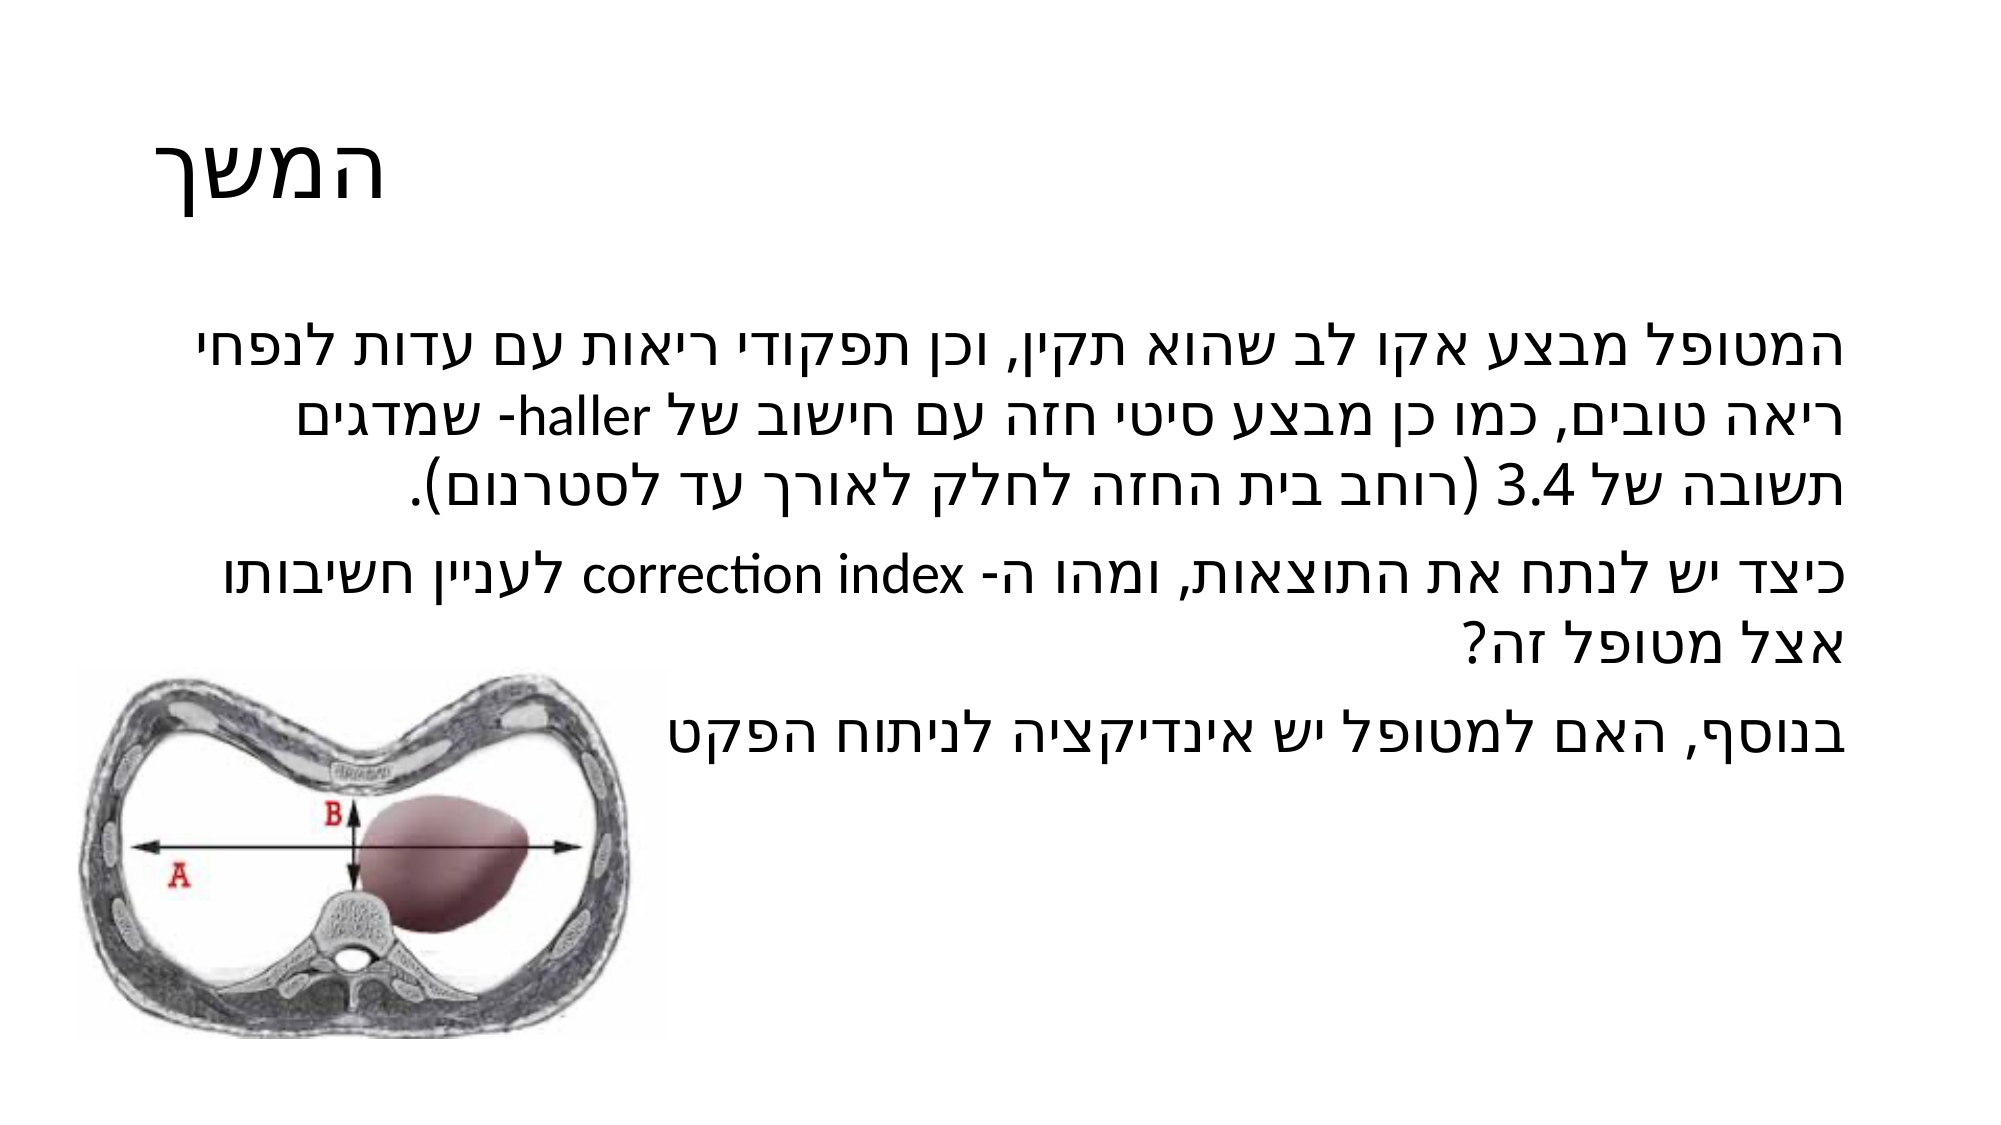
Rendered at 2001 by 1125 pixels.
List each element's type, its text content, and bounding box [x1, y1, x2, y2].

title המשך [137, 59, 1863, 278]
list המטופל מבצע אקו לב שהוא תקין, וכן תפקודי ריאות עם עדות לנפחי ריאה טובים, כמו כן מבצע סיטי חזה עם חישוב של haller- שמדגים תשובה של 3.4 (רוחב בית החזה לחלק לאורך עד לסטרנום). כיצד יש לנתח את התוצאות, ומהו ה- correction index לעניין חשיבותו אצל מטופל זה? בנוסף, האם למטופל יש אינדיקציה לניתוח הפקטוס? [137, 299, 1863, 1014]
picture [77, 667, 668, 1039]
